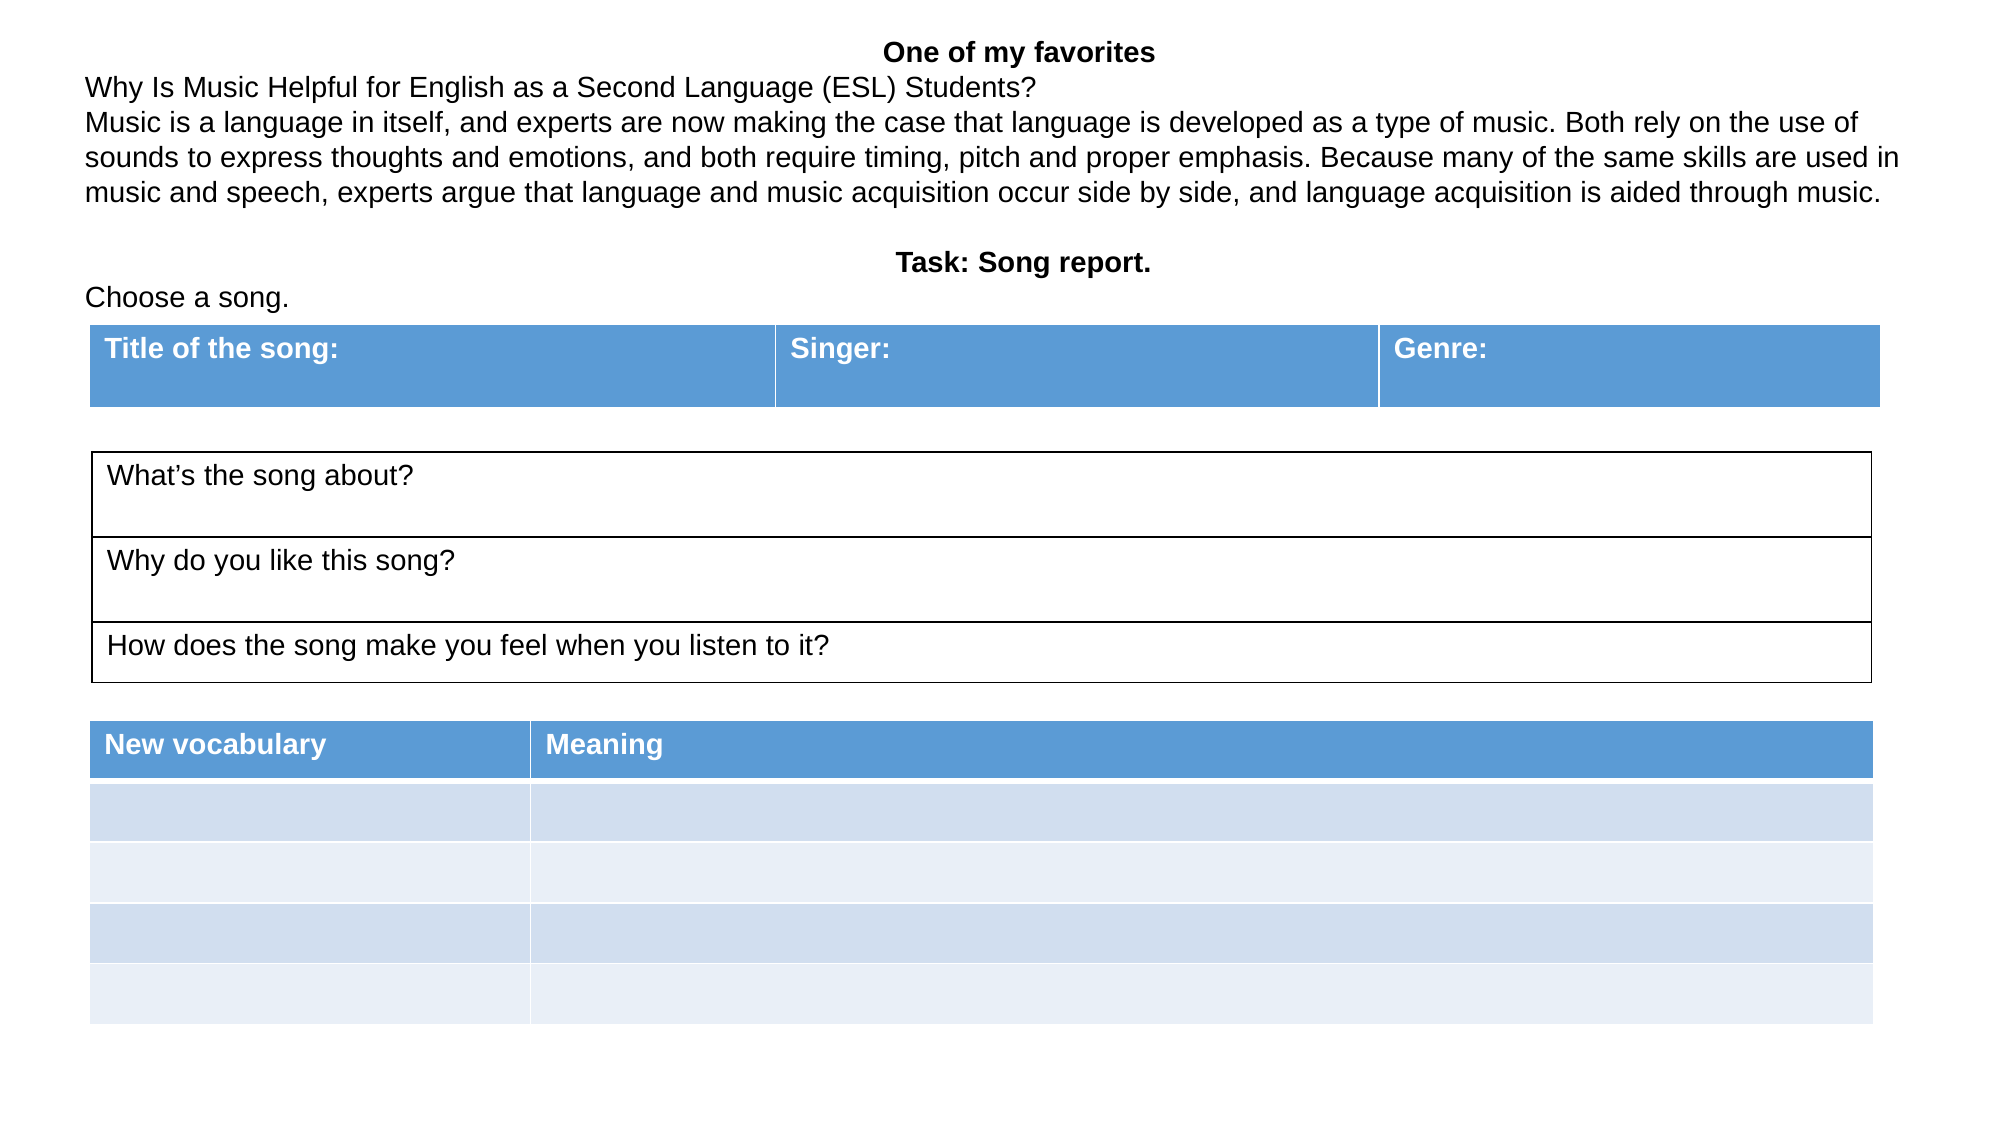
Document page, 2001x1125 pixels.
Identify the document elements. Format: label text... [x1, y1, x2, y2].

table_cell How does the song make you feel when you listen to it? [93, 623, 1871, 682]
text_box One of my favorites Why Is Music Helpful for English as a Second Language (ESL) Students? Music is a language in itself, and experts are now making the case that language is developed as a type of music. Both rely on the use of sounds to express thoughts and emotions, and both require timing, pitch and proper emphasis. Because many of the same skills are used in music and speech, experts argue that language and music acquisition occur side by side, and language acquisition is aided through music. Task: Song report. Choose a song. [70, 26, 1978, 321]
table_header Meaning [531, 721, 1873, 778]
table_cell [531, 843, 1873, 902]
table_cell [531, 964, 1873, 1024]
table_cell [90, 843, 530, 902]
table_cell [531, 904, 1873, 963]
table_header What’s the song about? [93, 453, 1871, 536]
table_cell [90, 784, 530, 841]
table_cell [531, 784, 1873, 841]
table_header Genre: [1380, 325, 1880, 407]
table_cell [90, 904, 530, 963]
table_header New vocabulary [90, 721, 530, 778]
table_cell Why do you like this song? [93, 538, 1871, 621]
table_header Singer: [776, 325, 1378, 407]
table_cell [90, 964, 530, 1024]
table_header Title of the song: [90, 325, 775, 407]
